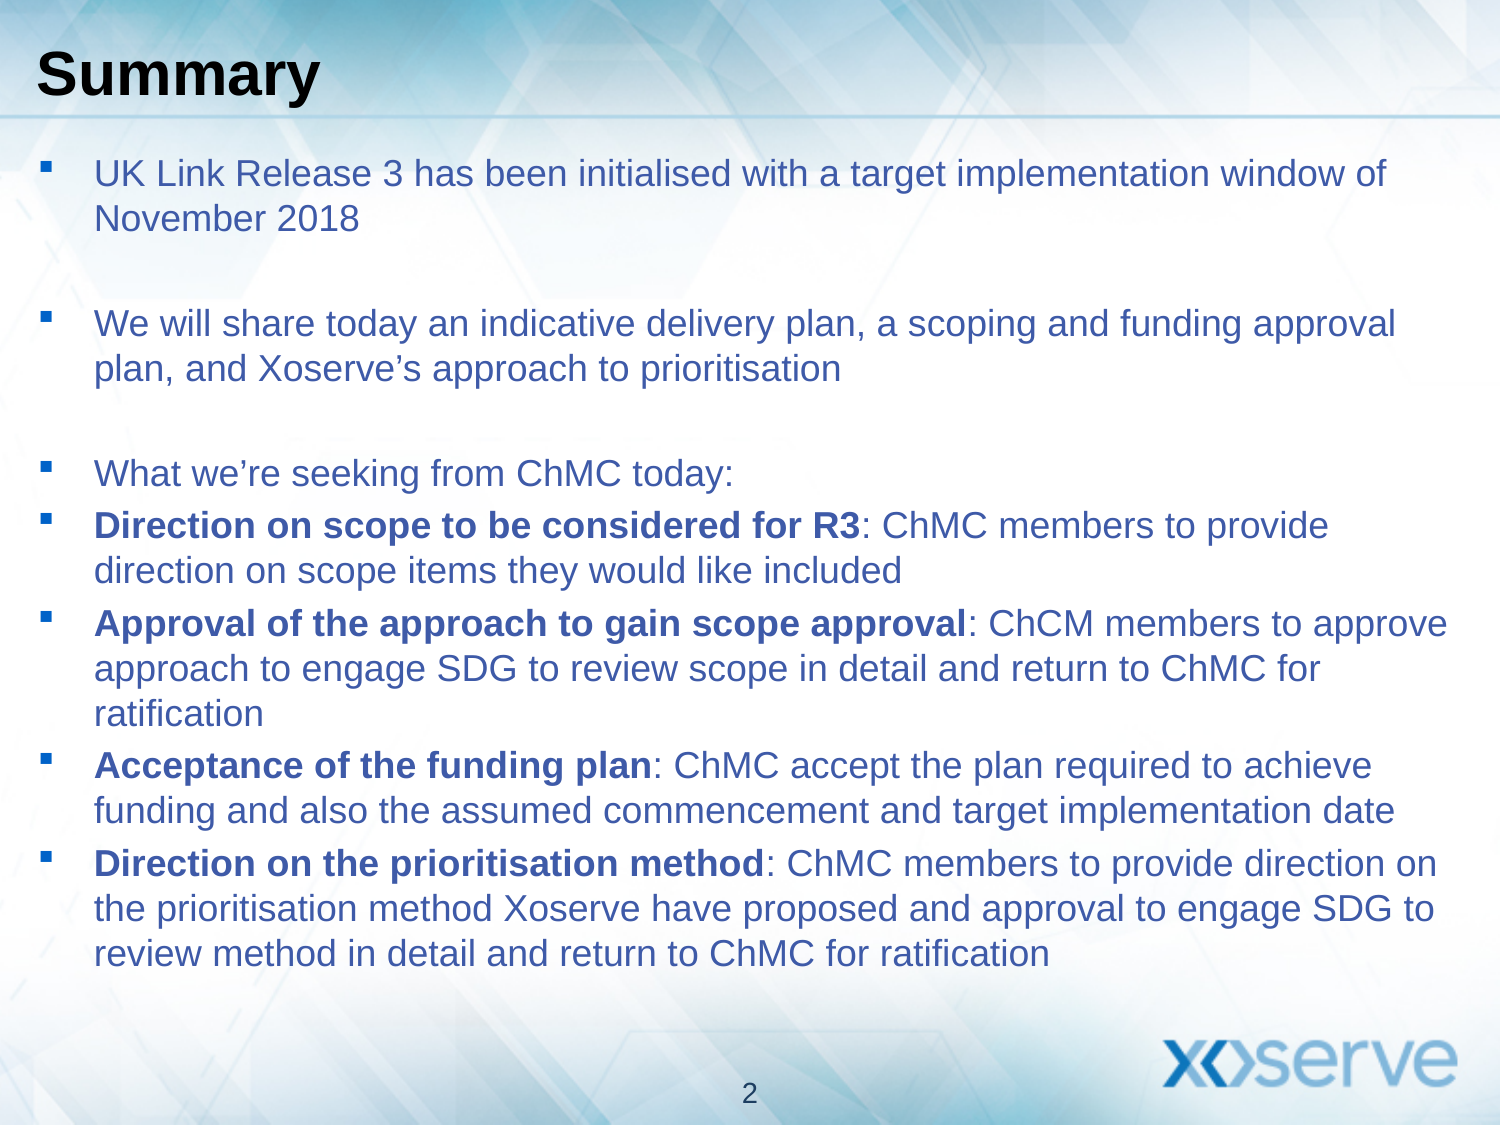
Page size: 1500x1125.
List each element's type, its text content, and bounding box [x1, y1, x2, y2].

picture [0, 0, 1500, 1125]
list UK Link Release 3 has been initialised with a target implementation window of November 2018 We will share today an indicative delivery plan, a scoping and funding approval plan, and Xoserve’s approach to prioritisation What we’re seeking from ChMC today: Direction on scope to be considered for R3: ChMC members to provide direction on scope items they would like included Approval of the approach to gain scope approval: ChCM members to approve approach to engage SDG to review scope in detail and return to ChMC for ratification Acceptance of the funding plan: ChMC accept the plan required to achieve funding and also the assumed commencement and target implementation date Direction on the prioritisation method: ChMC members to provide direction on the prioritisation method Xoserve have proposed and approval to engage SDG to review method in detail and return to ChMC for ratification [37, 149, 1463, 905]
title Summary [36, 0, 1463, 149]
footer 2 [679, 1053, 821, 1125]
